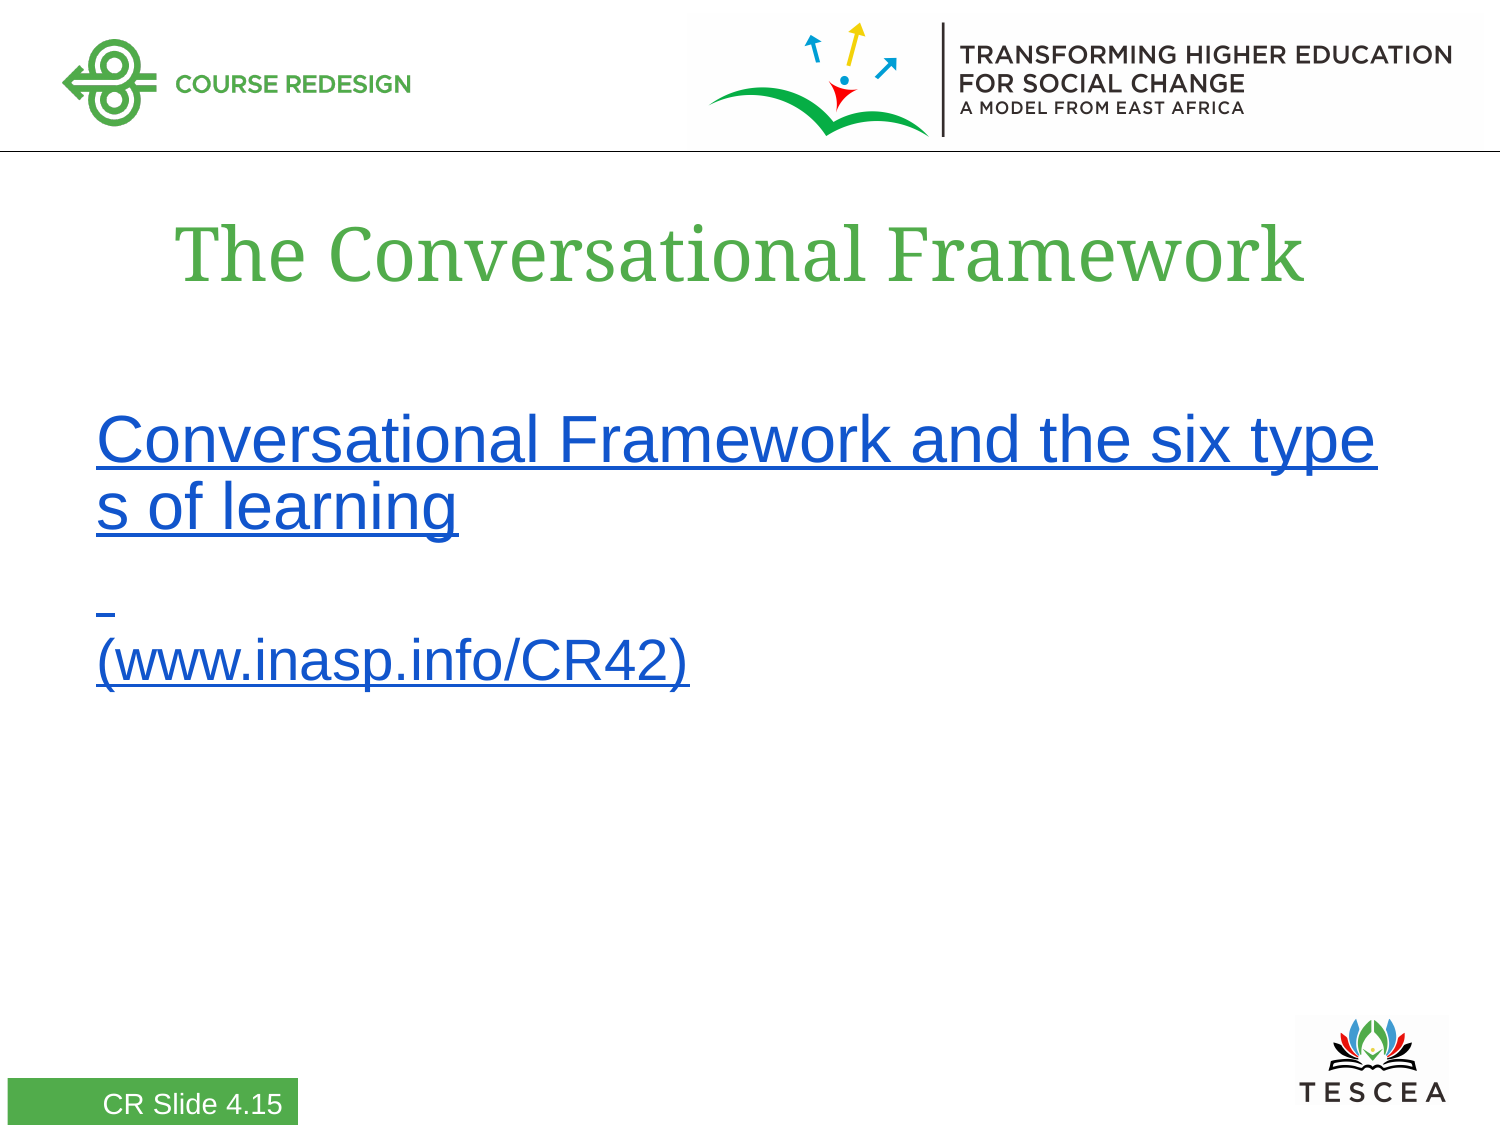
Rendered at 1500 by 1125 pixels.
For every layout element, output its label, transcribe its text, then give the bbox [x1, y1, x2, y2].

title Conversational Framework and the six types of learning (www.inasp.info/CR42) [80, 388, 1419, 634]
picture [687, 13, 1485, 151]
picture [1294, 1014, 1449, 1106]
text_box CR Slide 4.15 [5, 1076, 300, 1125]
picture [56, 28, 426, 137]
text_box The Conversational Framework [44, 180, 1456, 334]
